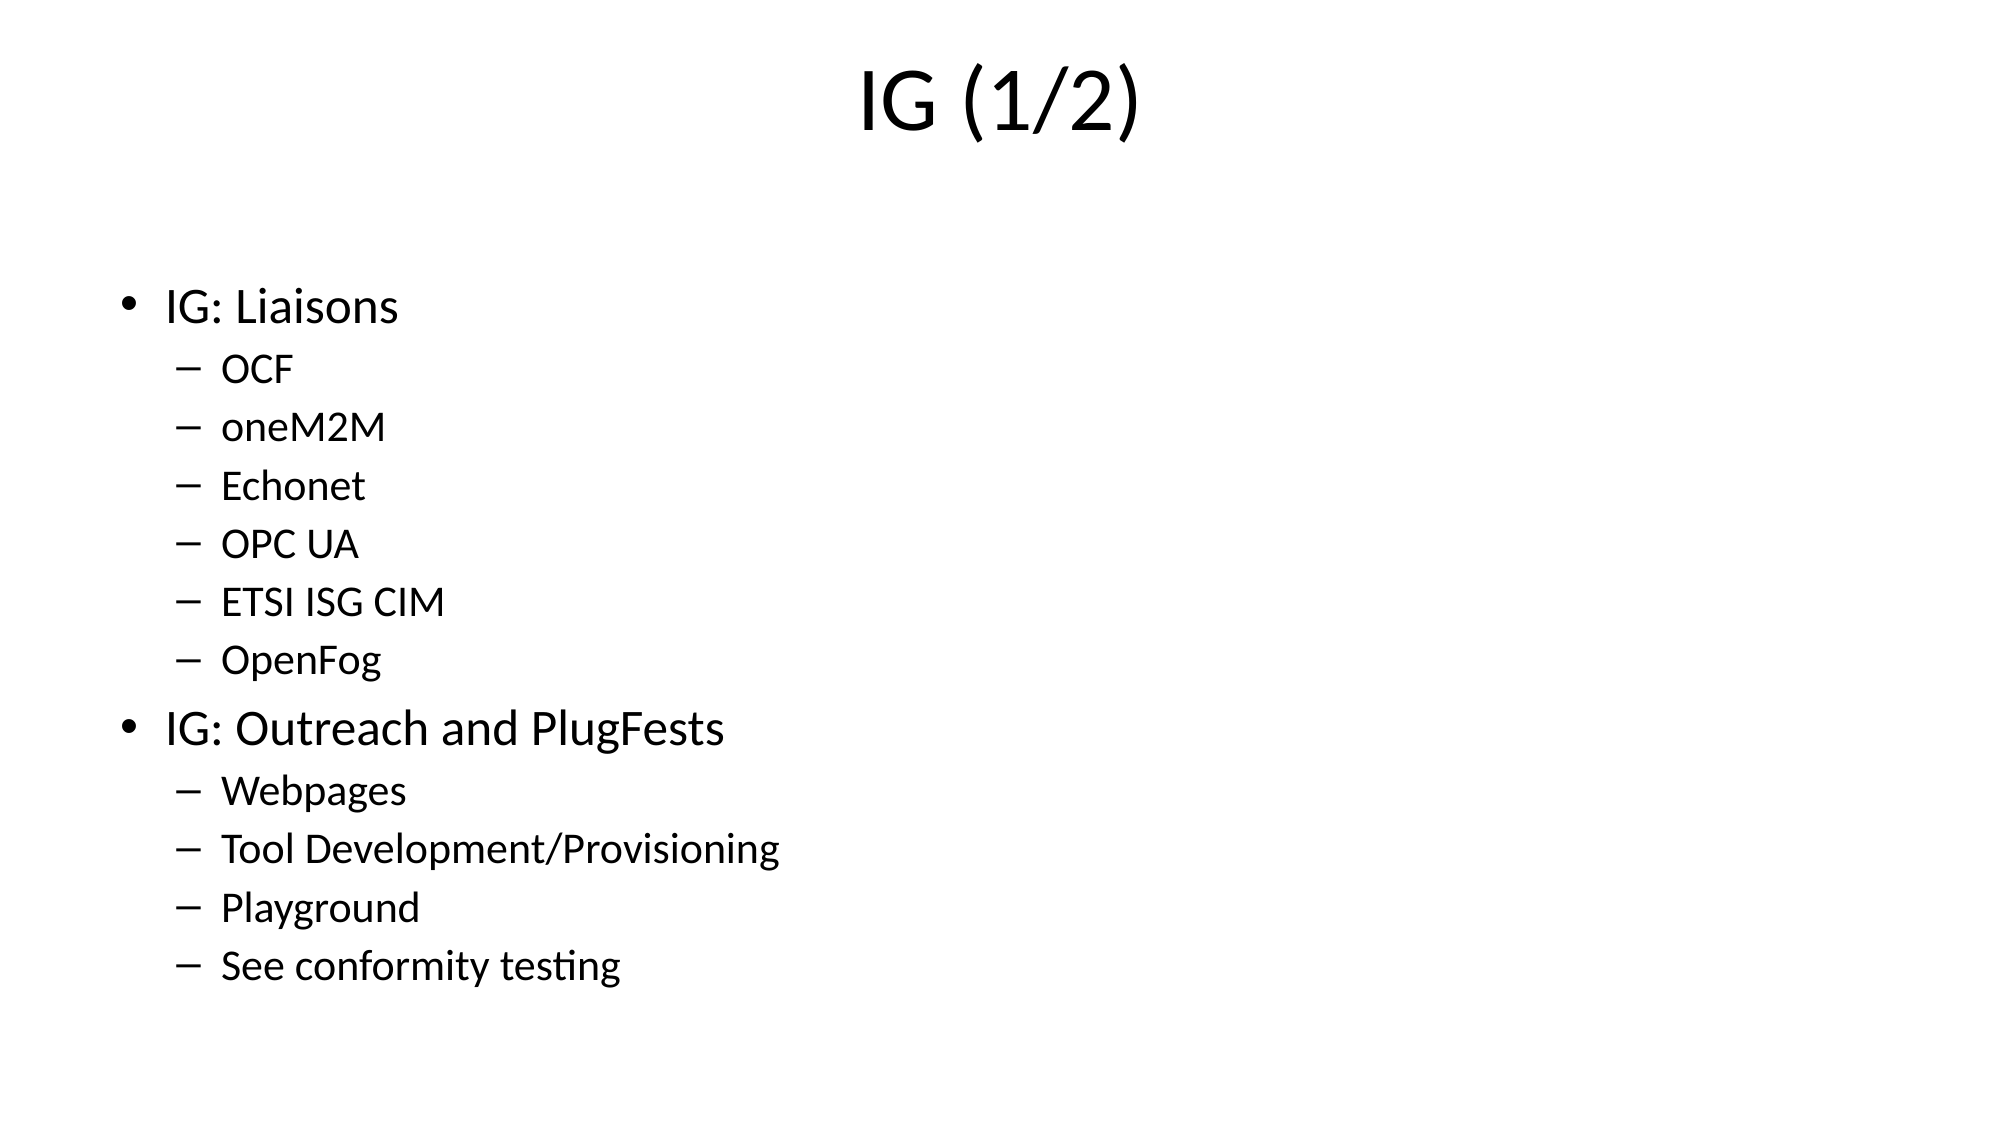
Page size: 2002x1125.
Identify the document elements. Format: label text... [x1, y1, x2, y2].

list IG: Liaisons OCF oneM2M Echonet OPC UA ETSI ISG CIM OpenFog IG: Outreach and PlugFests Webpages Tool Development/Provisioning Playground See conformity testing [100, 262, 1901, 1005]
title IG (1/2) [0, 0, 2001, 188]
